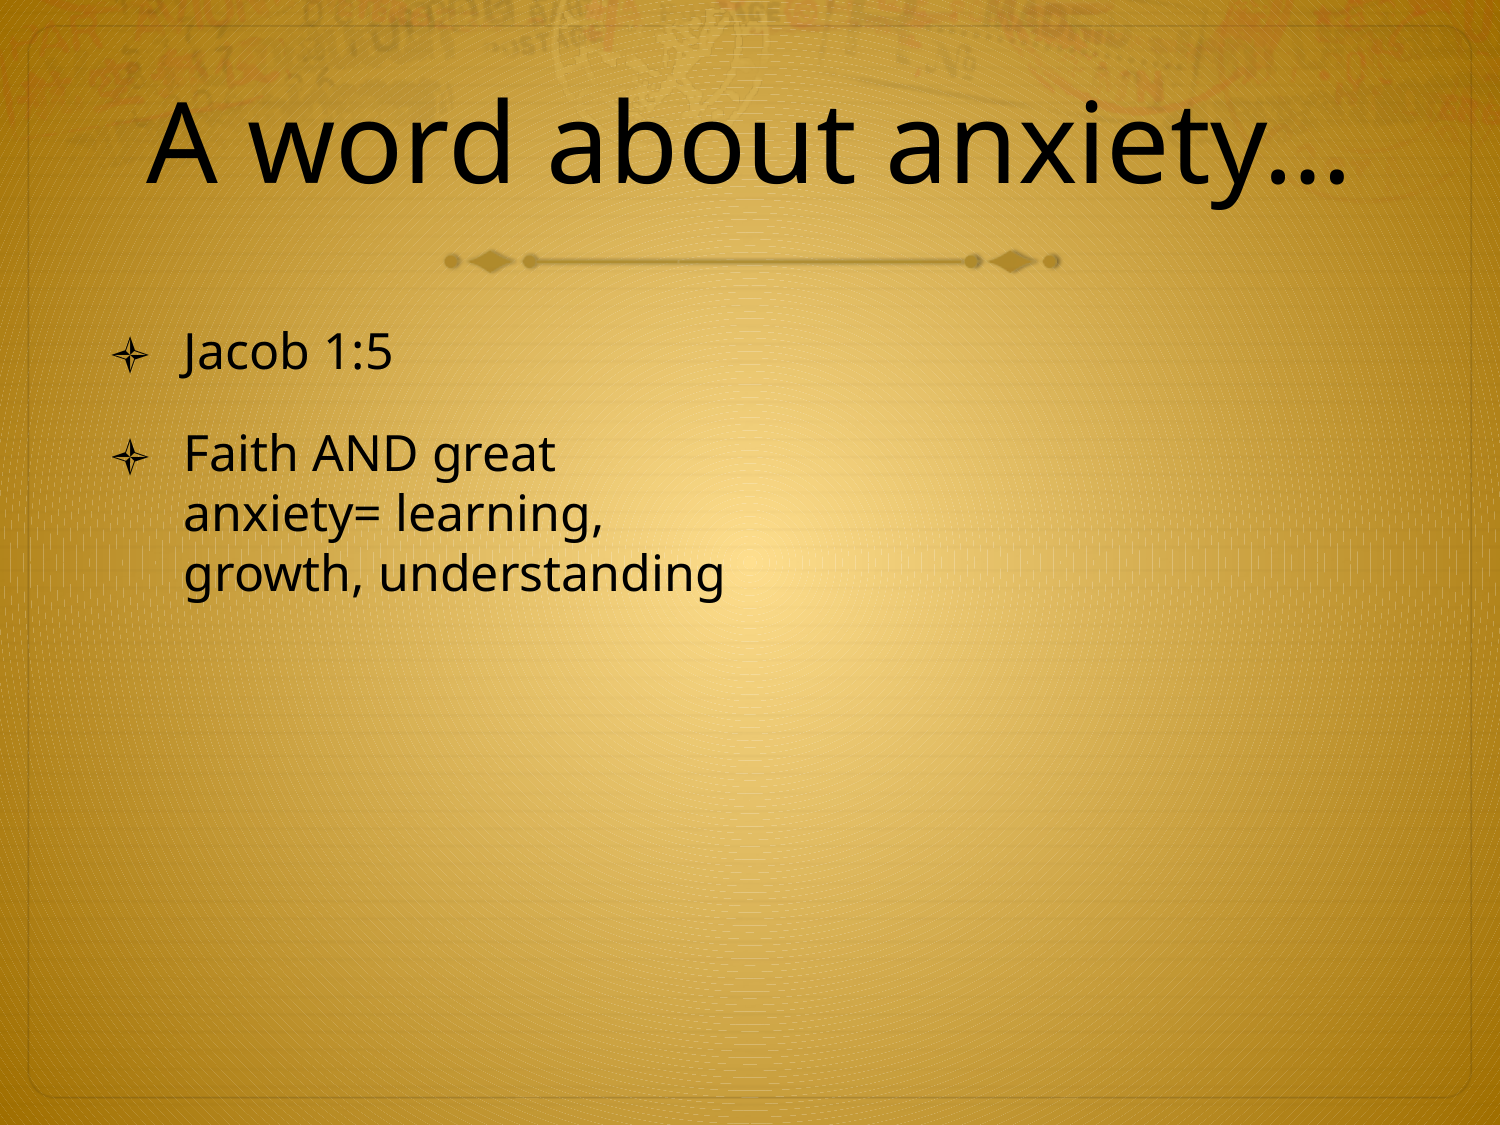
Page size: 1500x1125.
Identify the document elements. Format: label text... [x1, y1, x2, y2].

picture [0, 0, 1500, 1125]
title A word about anxiety… [93, 45, 1407, 233]
list Jacob 1:5 Faith AND great anxiety= learning, growth, understanding [93, 312, 763, 988]
